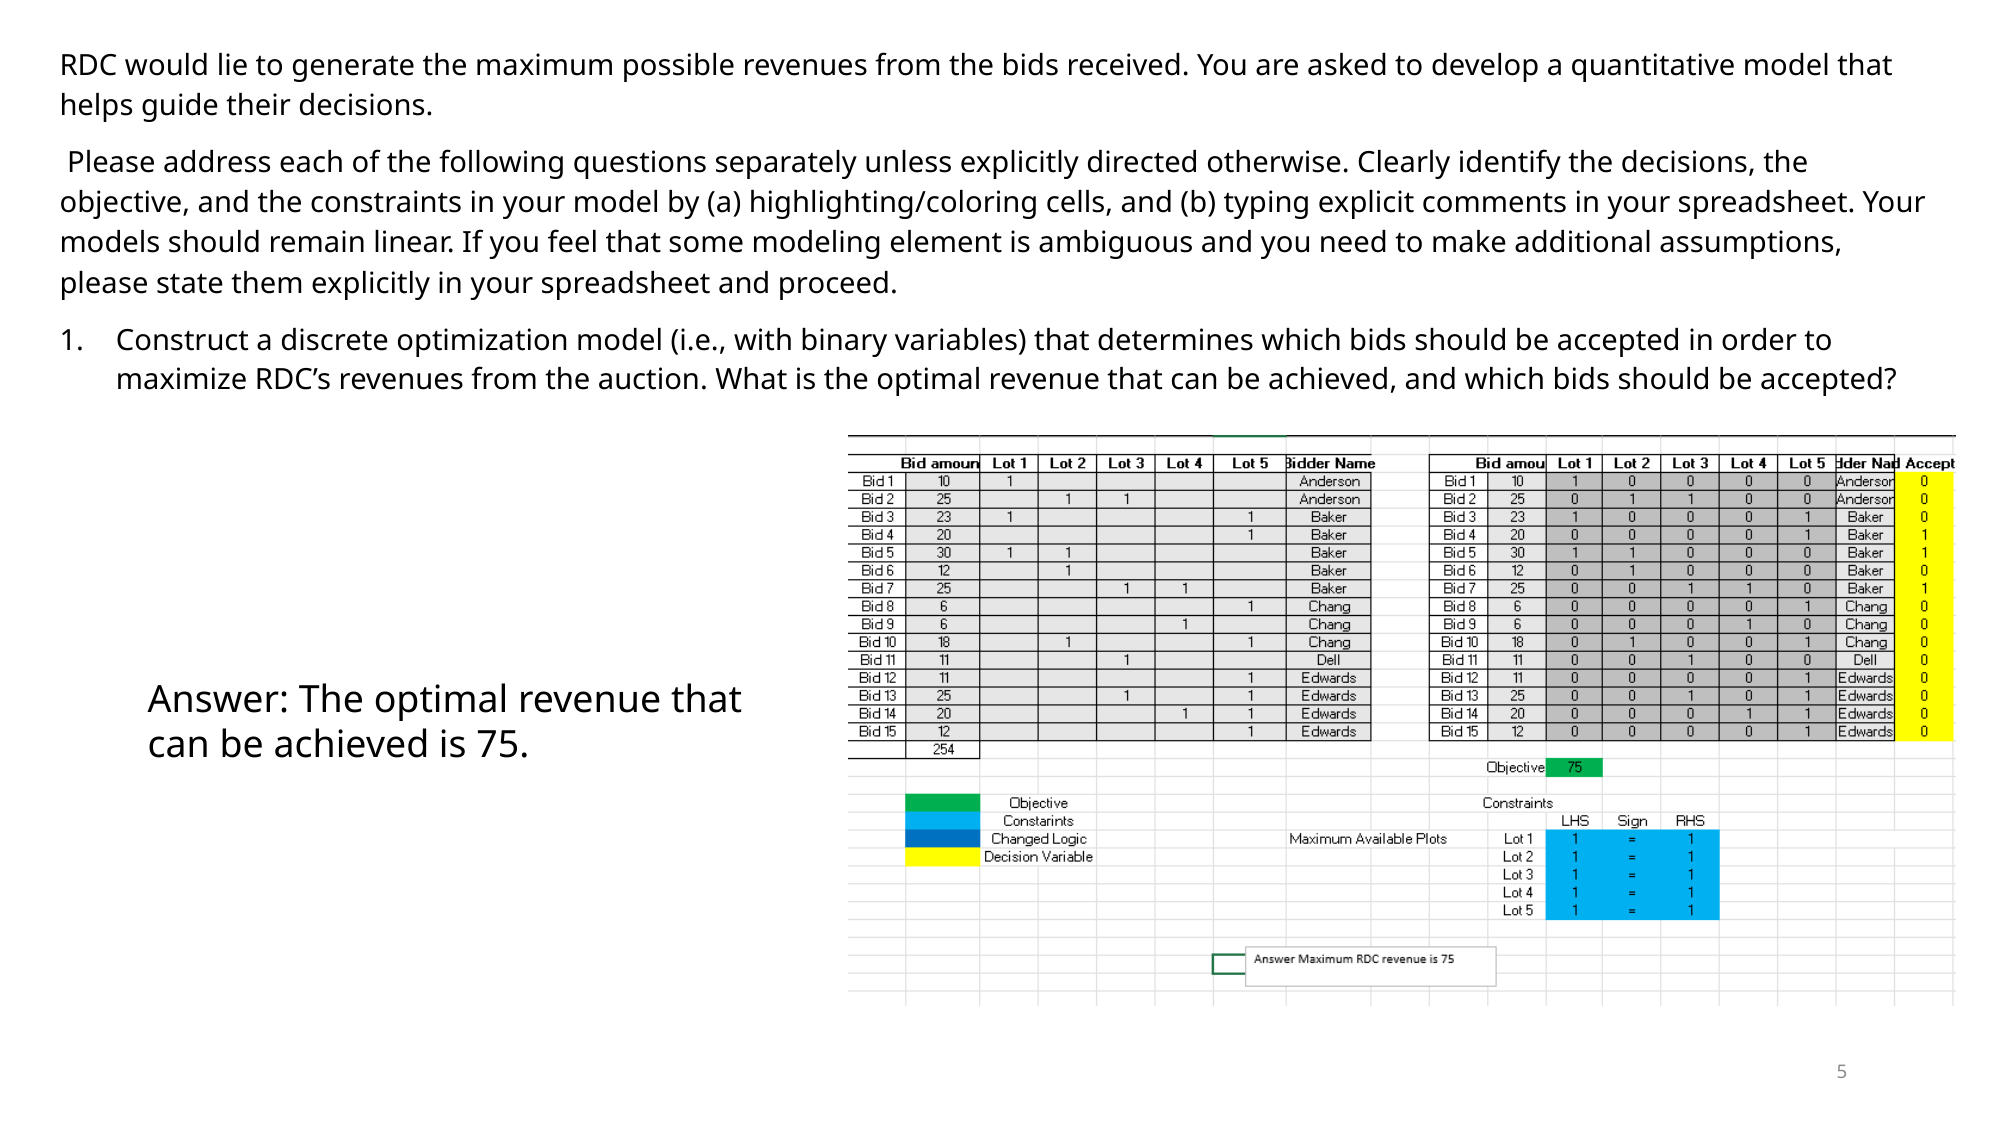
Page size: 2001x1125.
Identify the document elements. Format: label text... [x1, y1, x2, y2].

text_box RDC would lie to generate the maximum possible revenues from the bids received. You are asked to develop a quantitative model that helps guide their decisions. Please address each of the following questions separately unless explicitly directed otherwise. Clearly identify the decisions, the objective, and the constraints in your model by (a) highlighting/coloring cells, and (b) typing explicit comments in your spreadsheet. Your models should remain linear. If you feel that some modeling element is ambiguous and you need to make additional assumptions, please state them explicitly in your spreadsheet and proceed. Construct a discrete optimization model (i.e., with binary variables) that determines which bids should be accepted in order to maximize RDC’s revenues from the auction. What is the optimal revenue that can be achieved, and which bids should be accepted? [44, 33, 1956, 455]
slide_number 5 [1412, 1042, 1863, 1103]
picture [848, 435, 1956, 1006]
text_box Answer: The optimal revenue that can be achieved is 75. [132, 667, 828, 773]
